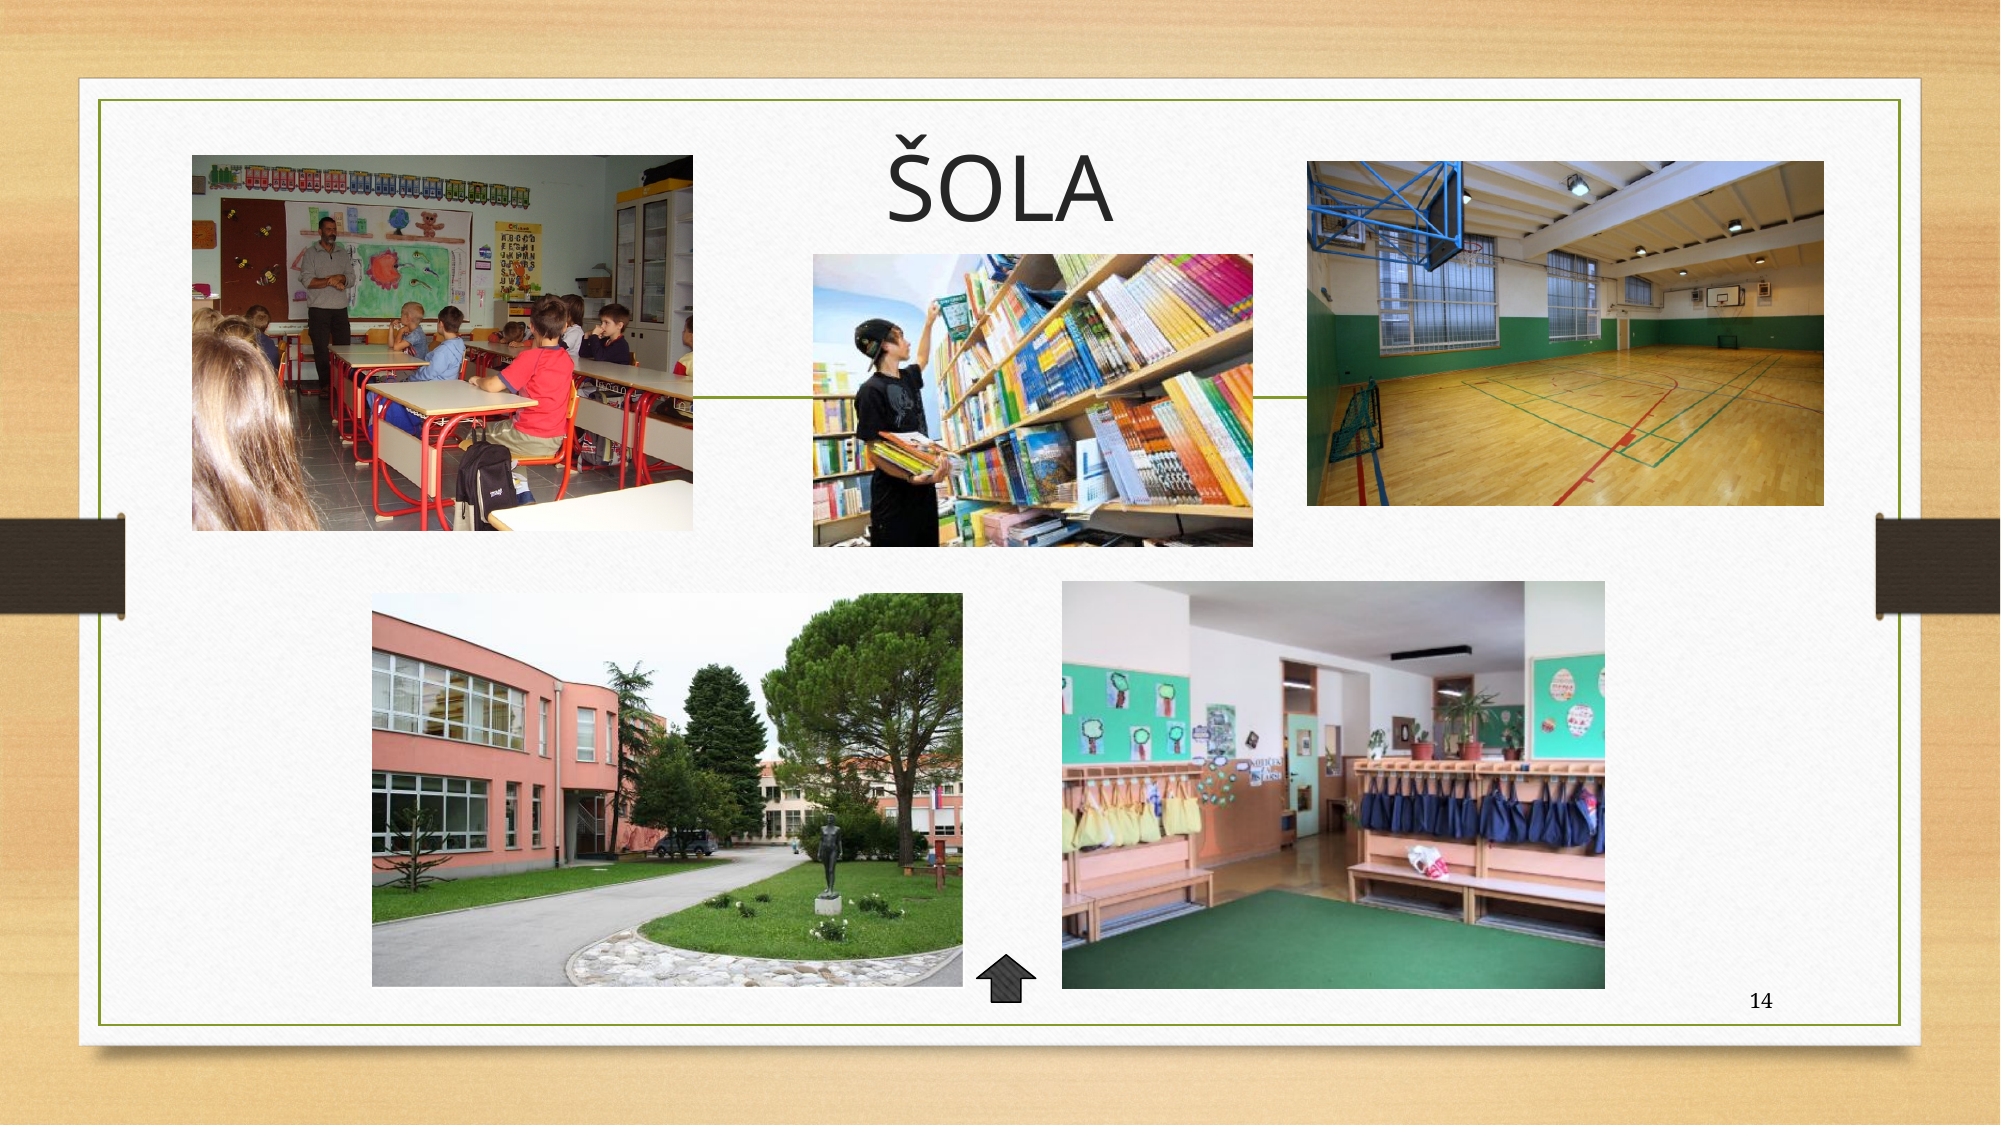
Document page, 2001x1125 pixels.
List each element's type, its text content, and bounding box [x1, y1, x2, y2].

slide_number 14 [1698, 979, 1788, 1025]
list [212, 419, 1788, 964]
picture [0, 0, 2001, 1125]
title ŠOLA [212, 117, 1788, 253]
text_box [975, 954, 1037, 1003]
